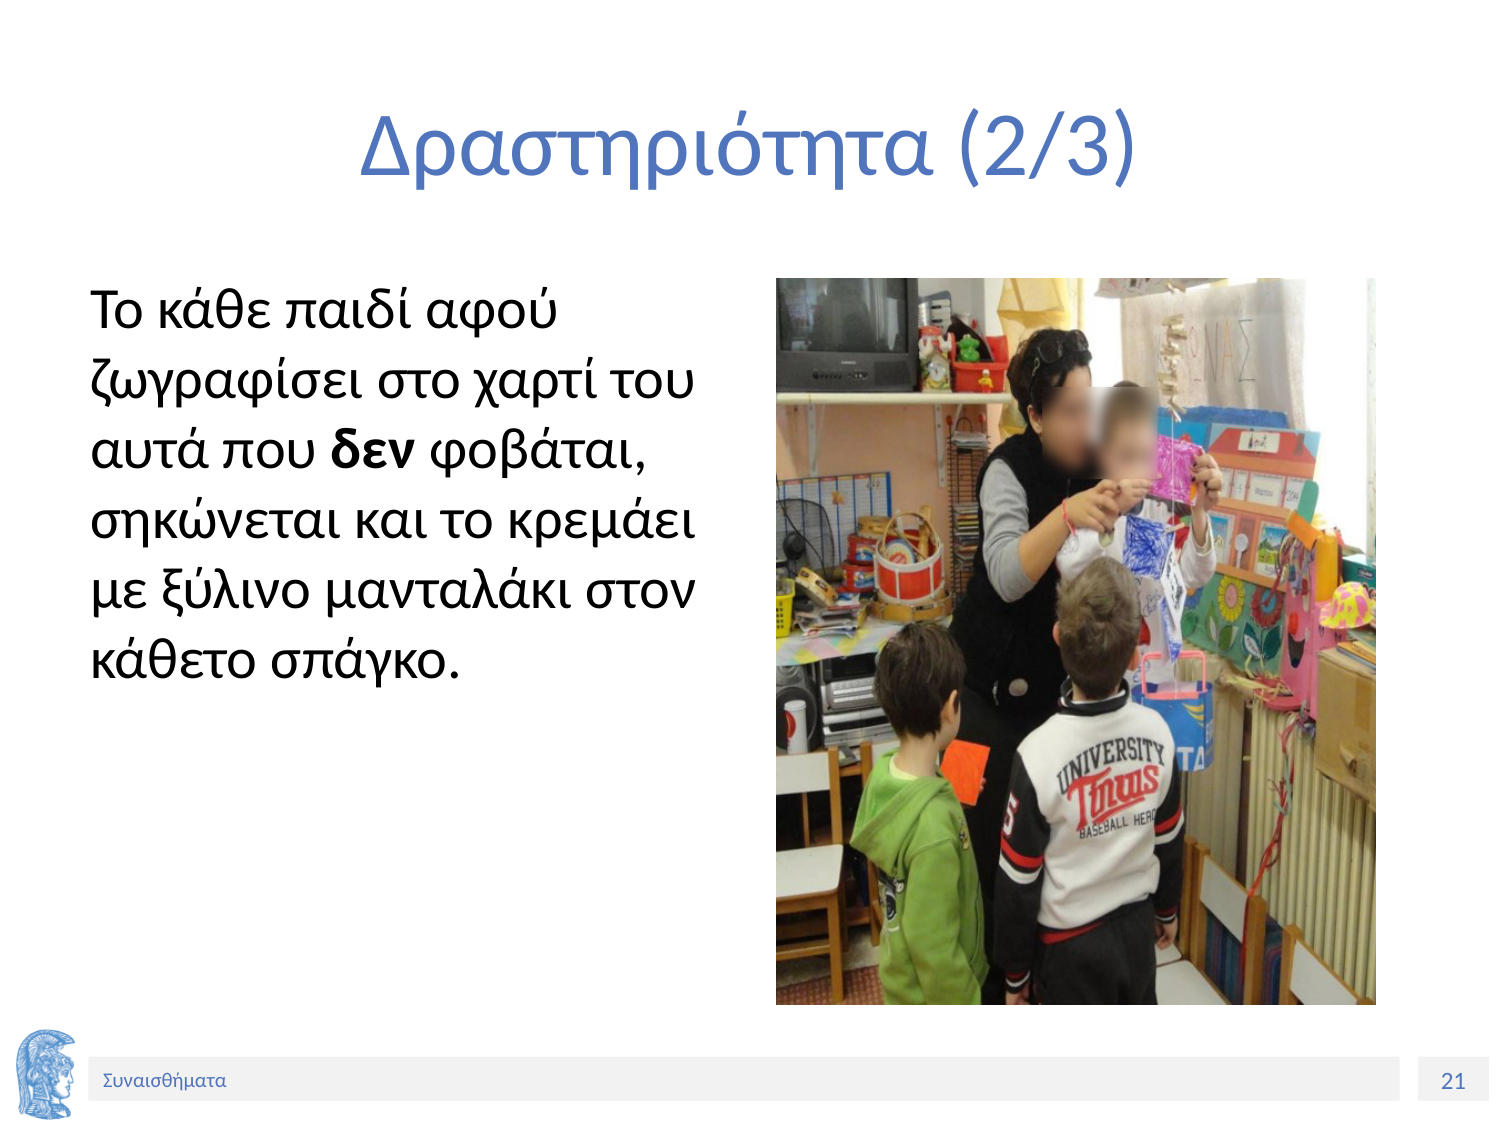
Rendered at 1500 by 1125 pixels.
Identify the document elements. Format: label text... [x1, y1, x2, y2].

list Το κάθε παιδί αφού ζωγραφίσει στο χαρτί του αυτά που δεν φοβάται, σηκώνεται και το κρεμάει με ξύλινο μανταλάκι στον κάθετο σπάγκο. [75, 262, 738, 1005]
title Δραστηριότητα (2/3) [75, 45, 1425, 233]
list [775, 278, 1377, 1005]
picture [9, 1026, 81, 1120]
